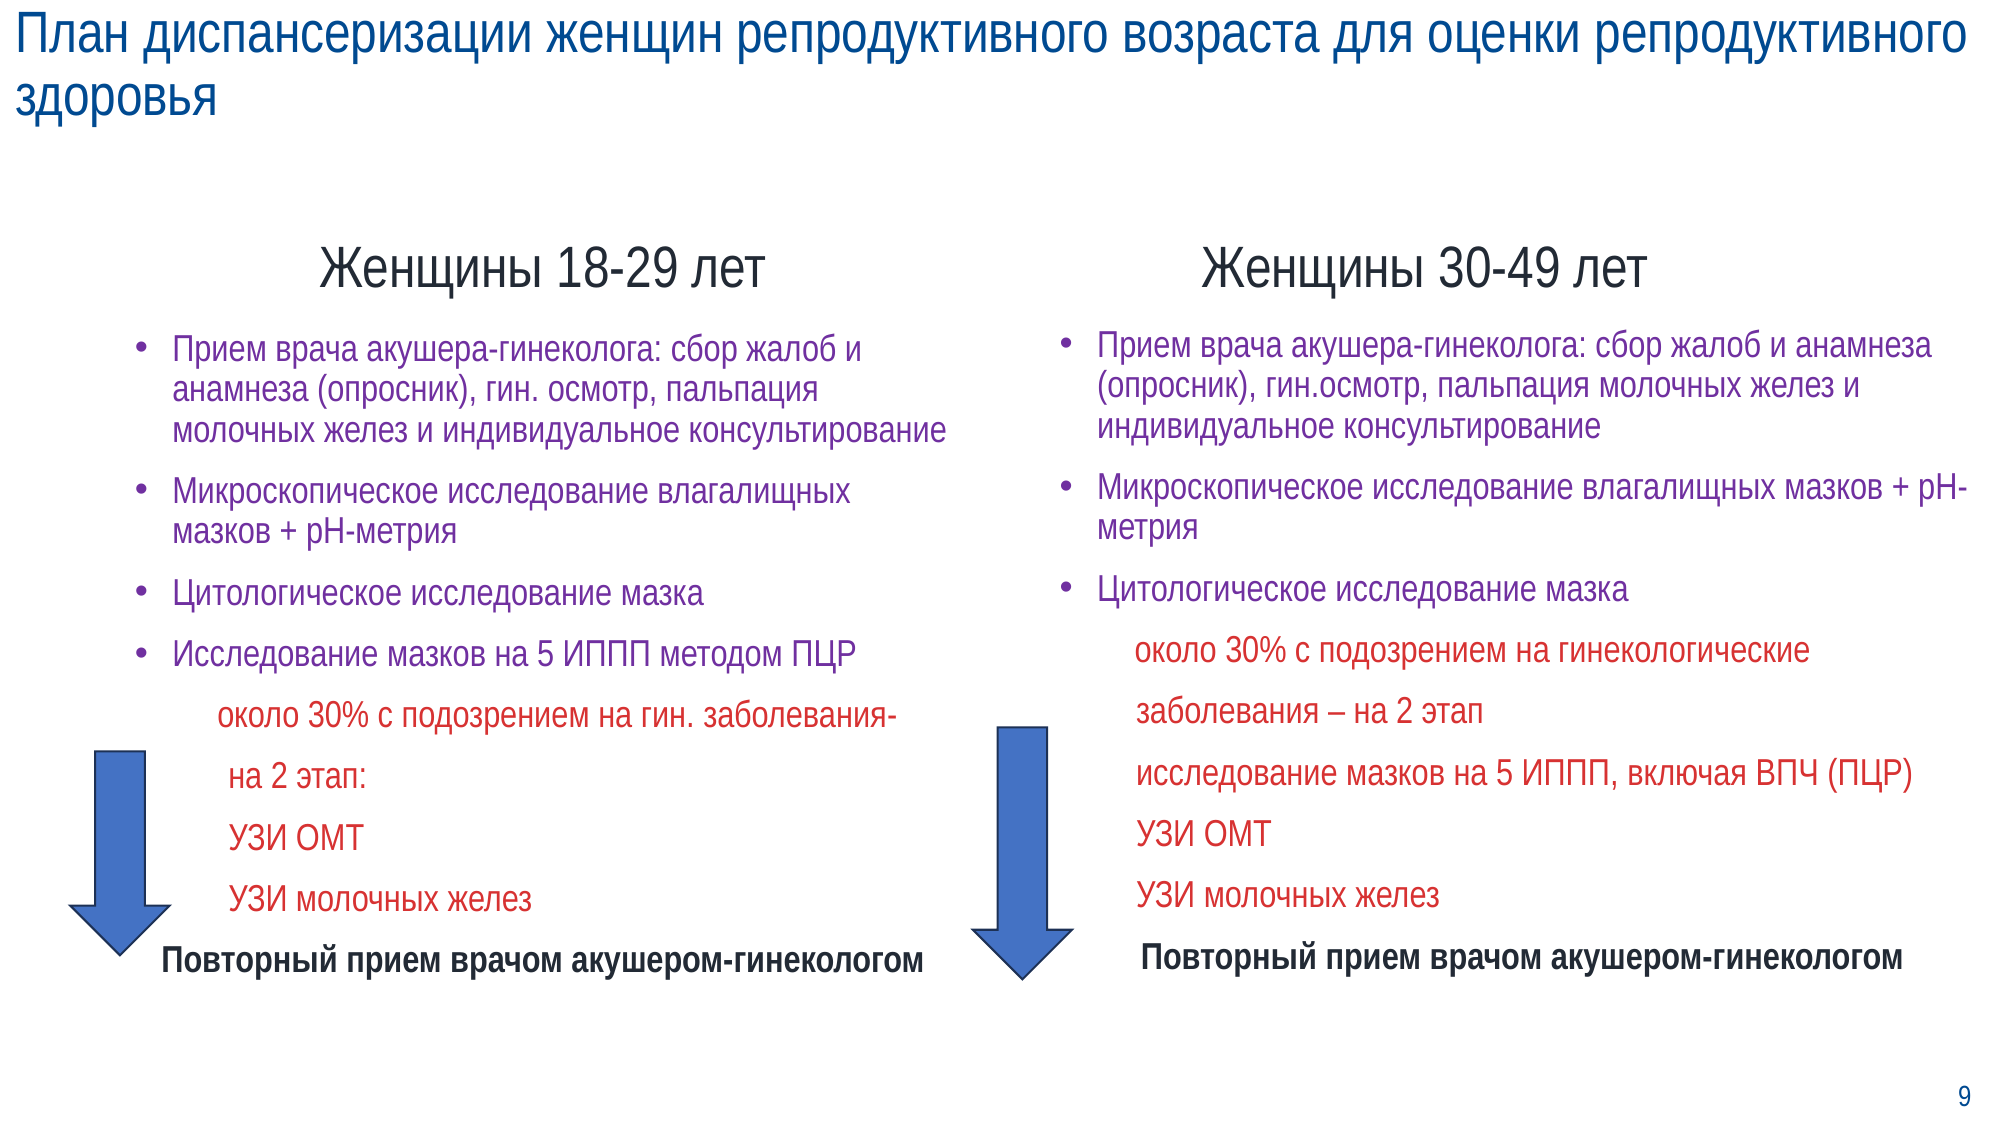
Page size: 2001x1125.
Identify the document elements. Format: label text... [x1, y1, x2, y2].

text_box [972, 727, 1072, 980]
text_box Прием врача акушера-гинеколога: сбор жалоб и анамнеза (опросник), гин.осмотр, пальпация молочных желез и индивидуальное консультирование Микроскопическое исследование влагалищных мазков + рН-метрия Цитологическое исследование мазка около 30% с подозрением на гинекологические заболевания – на 2 этап исследование мазков на 5 ИППП, включая ВПЧ (ПЦР) УЗИ ОМТ УЗИ молочных желез Повторный прием врачом акушером-гинекологом [1044, 317, 2000, 922]
text_box Прием врача акушера-гинеколога: сбор жалоб и анамнеза (опросник), гин. осмотр, пальпация молочных желез и индивидуальное консультирование Микроскопическое исследование влагалищных мазков + рН-метрия Цитологическое исследование мазка Исследование мазков на 5 ИППП методом ПЦР около 30% с подозрением на гин. заболевания- на 2 этап: УЗИ ОМТ УЗИ молочных желез Повторный прием врачом акушером-гинекологом [120, 321, 967, 926]
slide_number 9 [1929, 1065, 2000, 1125]
title План диспансеризации женщин репродуктивного возраста для оценки репродуктивного здоровья [0, 0, 2000, 131]
text_box Женщины 18-29 лет [120, 229, 967, 318]
text_box Женщины 30-49 лет [999, 229, 1851, 318]
text_box [70, 751, 170, 956]
